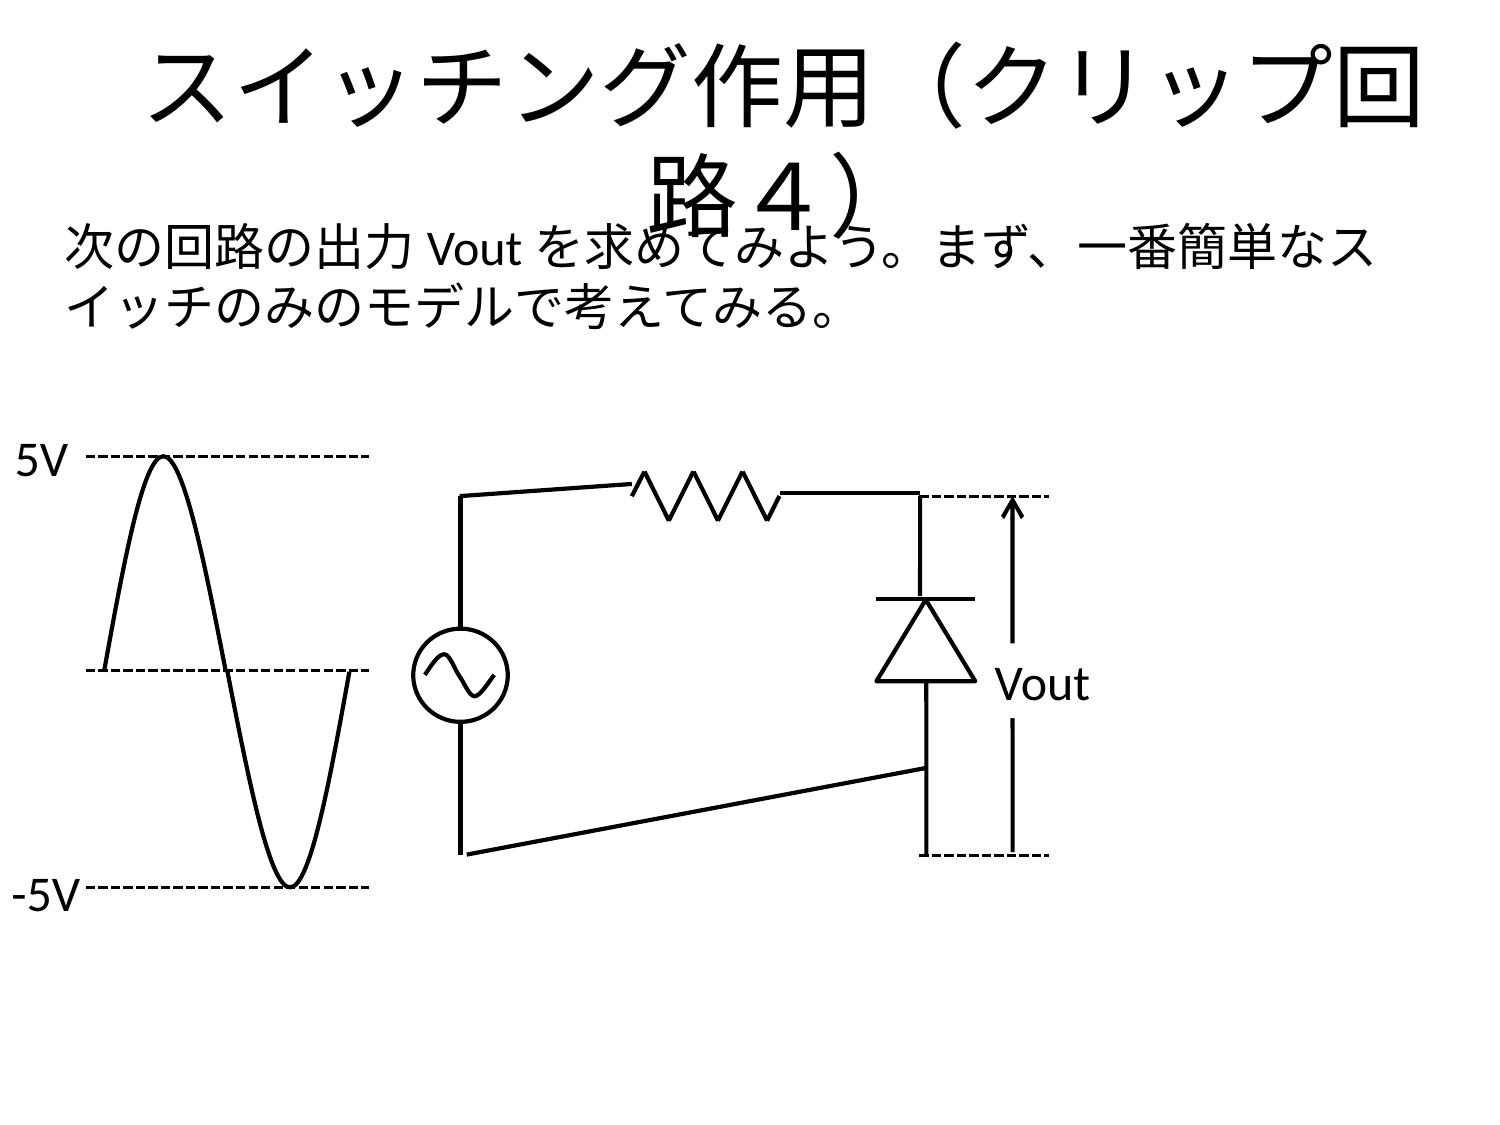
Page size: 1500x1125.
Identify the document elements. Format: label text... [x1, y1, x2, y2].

text_box Vout [979, 643, 1110, 719]
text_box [884, 590, 967, 690]
text_box 次の回路の出力Voutを求めてみよう。まず、一番簡単なスイッチのみのモデルで考えてみる。 [50, 208, 1456, 343]
title スイッチング作用（クリップ回路４） [108, 45, 1459, 233]
text_box -5V [0, 854, 101, 930]
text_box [680, 422, 731, 571]
text_box [413, 628, 508, 722]
text_box [102, 465, 228, 670]
text_box [424, 654, 495, 697]
text_box 5V [0, 419, 104, 494]
text_box [226, 680, 351, 886]
